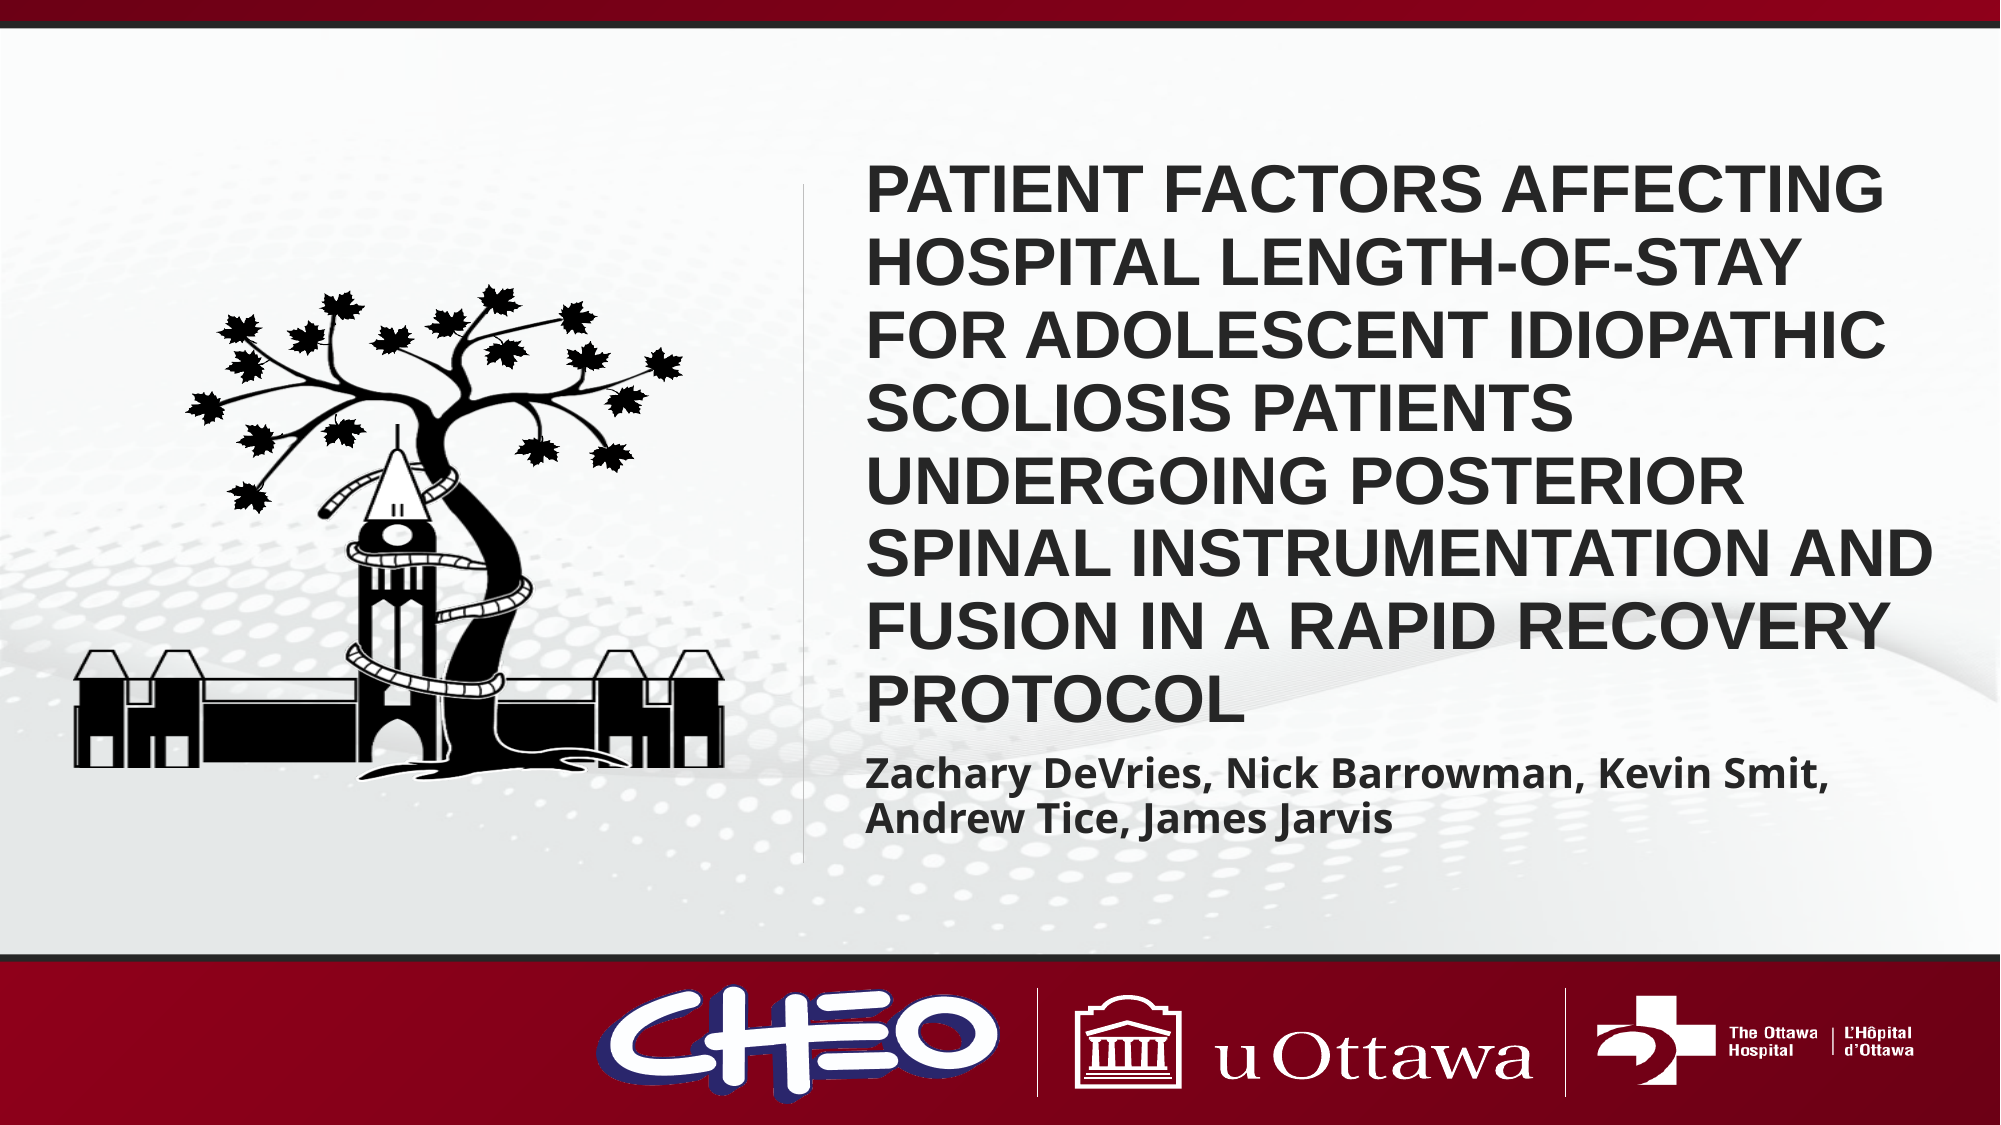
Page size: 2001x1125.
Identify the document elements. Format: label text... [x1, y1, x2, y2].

picture [0, 29, 2000, 954]
picture [596, 984, 1000, 1104]
picture [1597, 995, 1935, 1090]
subtitle Zachary DeVries, Nick Barrowman, Kevin Smit, Andrew Tice, James Jarvis [850, 744, 1953, 867]
title Patient Factors Affecting Hospital Length-of-Stay for Adolescent Idiopathic Scoliosis Patients Undergoing Posterior Spinal Instrumentation and Fusion in a Rapid Recovery Protocol [850, 138, 1953, 744]
